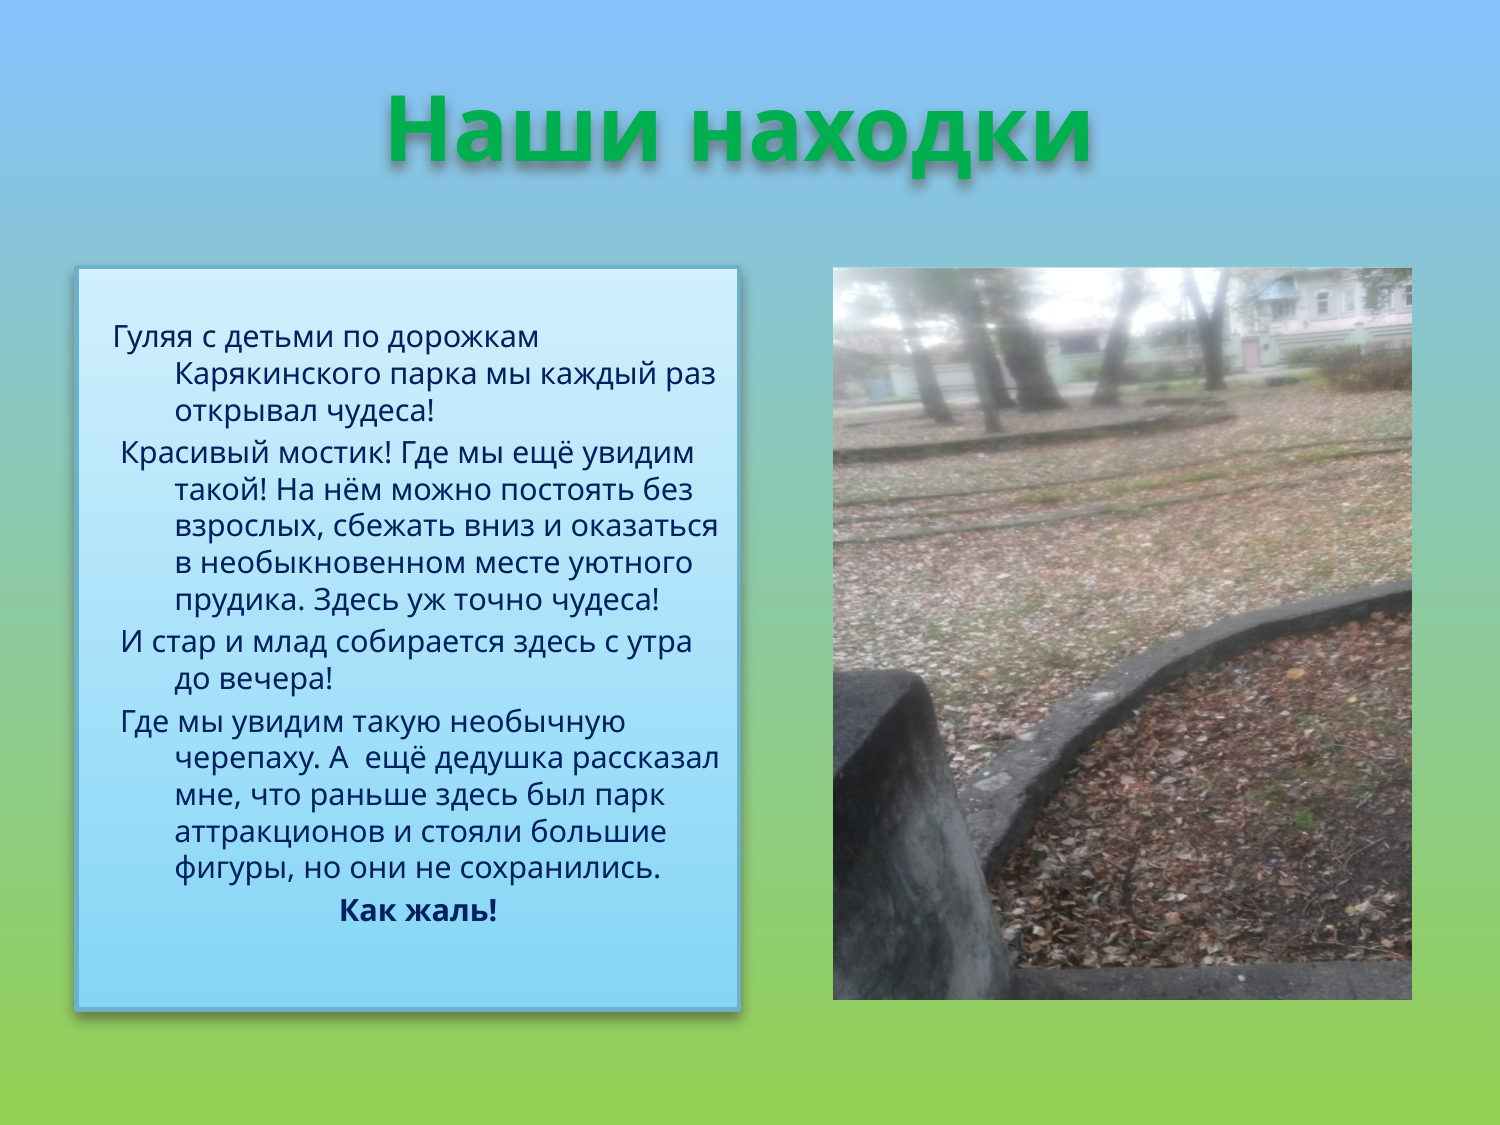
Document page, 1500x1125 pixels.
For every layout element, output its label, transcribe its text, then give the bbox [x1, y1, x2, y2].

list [755, 343, 1489, 924]
picture [833, 268, 1412, 343]
title Наши находки [64, 30, 1416, 219]
picture [833, 934, 1412, 999]
list Гуляя с детьми по дорожкам Карякинского парка мы каждый раз открывал чудеса! Красивый мостик! Где мы ещё увидим такой! На нём можно постоять без взрослых, сбежать вниз и оказаться в необыкновенном месте уютного прудика. Здесь уж точно чудеса! И стар и млад собирается здесь с утра до вечера! Где мы увидим такую необычную черепаху. А ещё дедушка рассказал мне, что раньше здесь был парк аттракционов и стояли большие фигуры, но они не сохранились. Как жаль! [76, 266, 740, 1010]
